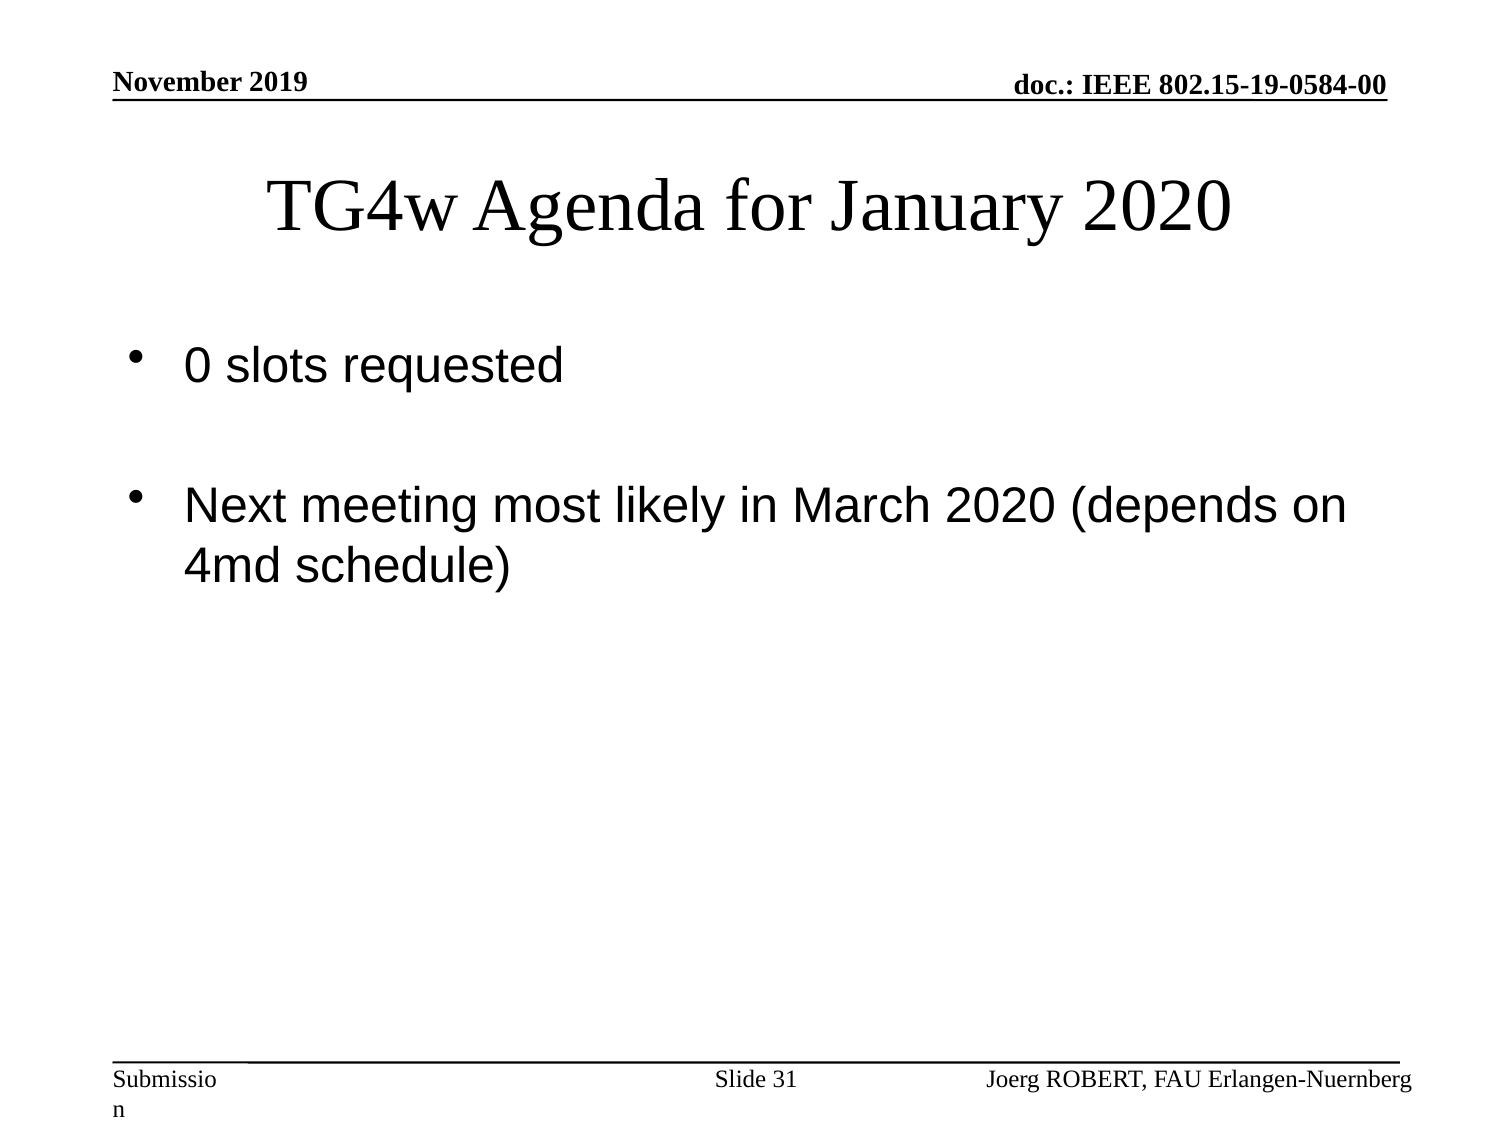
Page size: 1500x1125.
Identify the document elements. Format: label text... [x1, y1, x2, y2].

title TG4w Agenda for January 2020 [112, 112, 1388, 288]
footer Joerg ROBERT, FAU Erlangen-Nuernberg [900, 1062, 1413, 1093]
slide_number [112, 62, 375, 98]
slide_number Slide 31 [712, 1062, 800, 1093]
list 0 slots requested Next meeting most likely in March 2020 (depends on 4md schedule) [112, 324, 1388, 1000]
